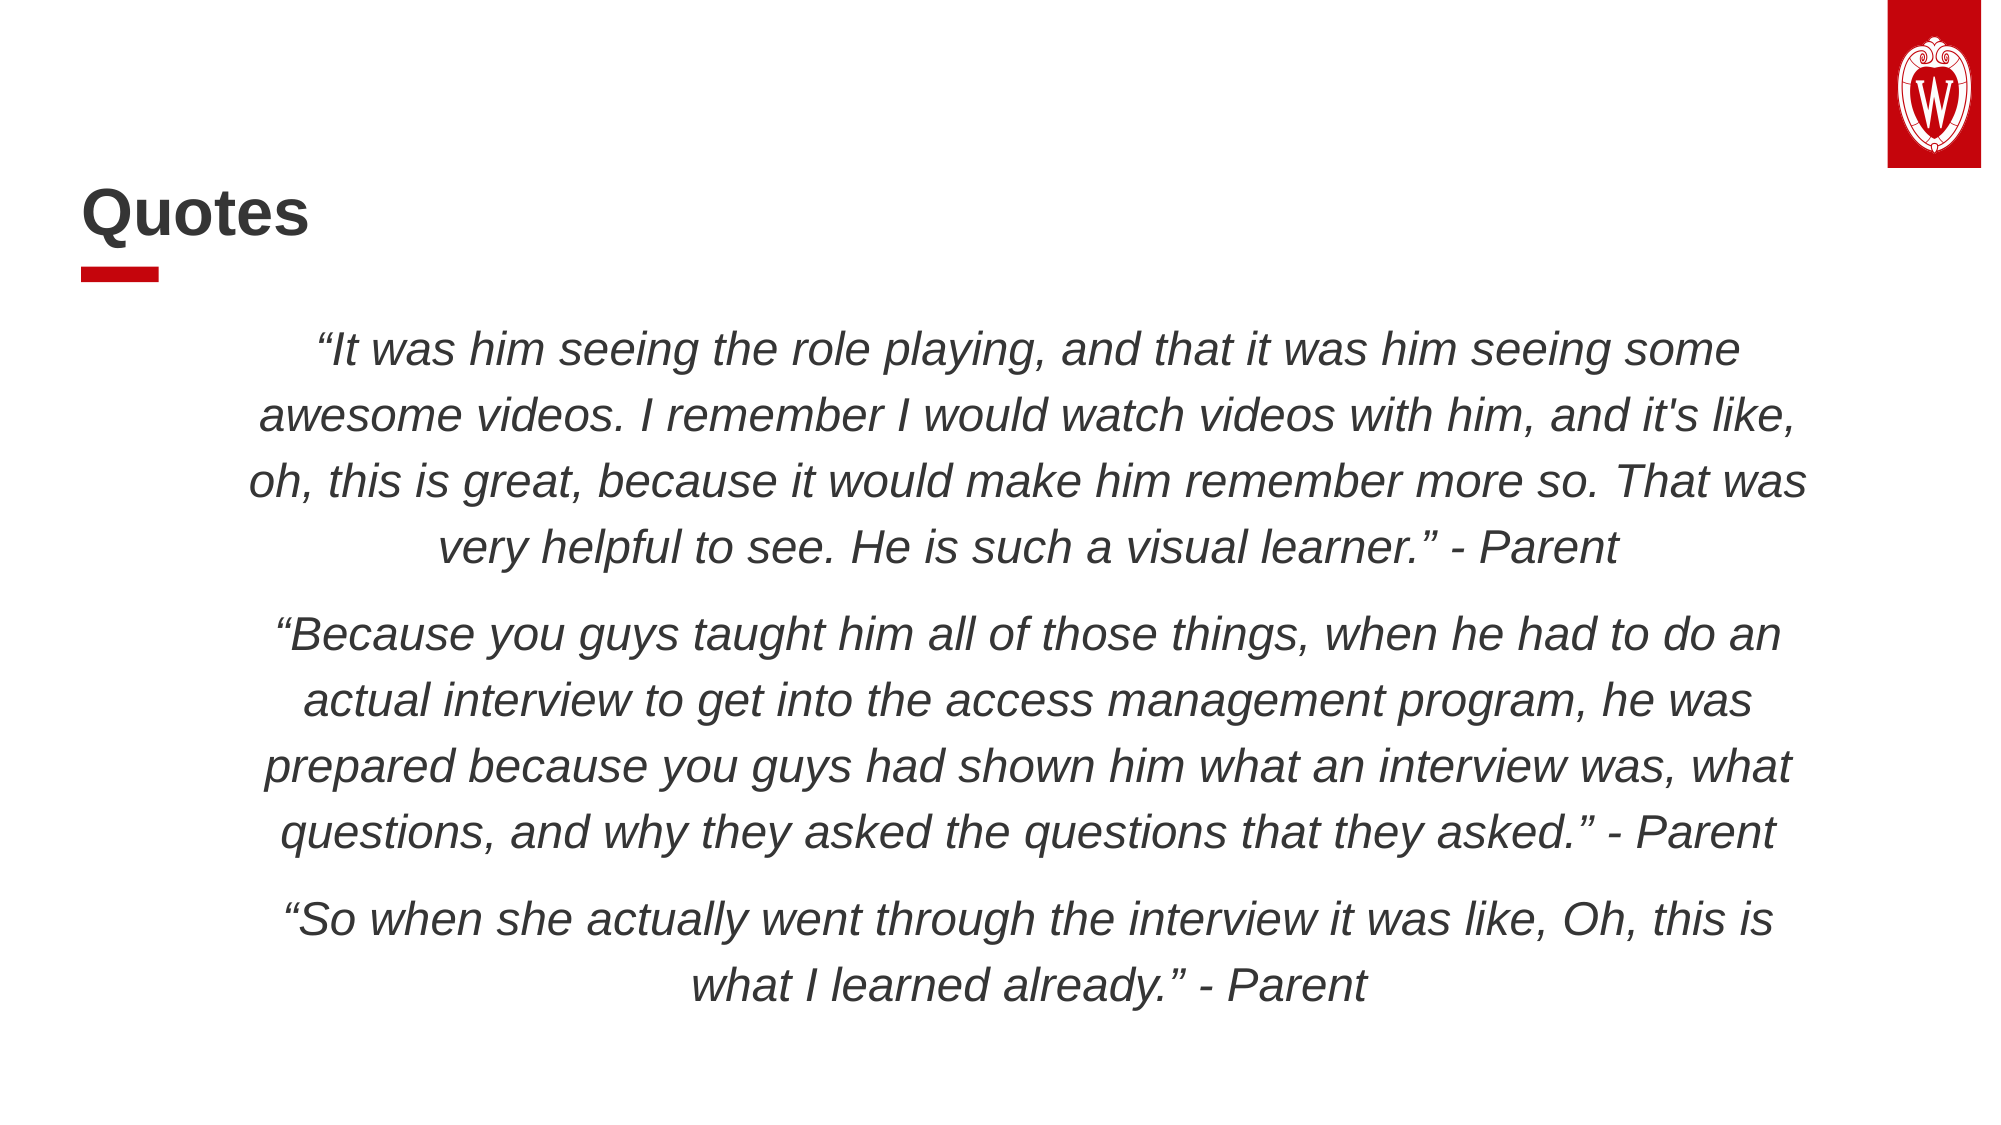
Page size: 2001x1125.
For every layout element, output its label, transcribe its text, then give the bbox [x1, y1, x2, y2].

list “It was him seeing the role playing, and that it was him seeing some awesome videos. I remember I would watch videos with him, and it's like, oh, this is great, because it would make him remember more so. That was very helpful to see. He is such a visual learner.” - Parent “Because you guys taught him all of those things, when he had to do an actual interview to get into the access management program, he was prepared because you guys had shown him what an interview was, what questions, and why they asked the questions that they asked.” - Parent “So when she actually went through the interview it was like, Oh, this is what I learned already.” - Parent [243, 301, 1832, 1032]
picture [1897, 36, 1972, 154]
title Quotes [81, 75, 1832, 250]
